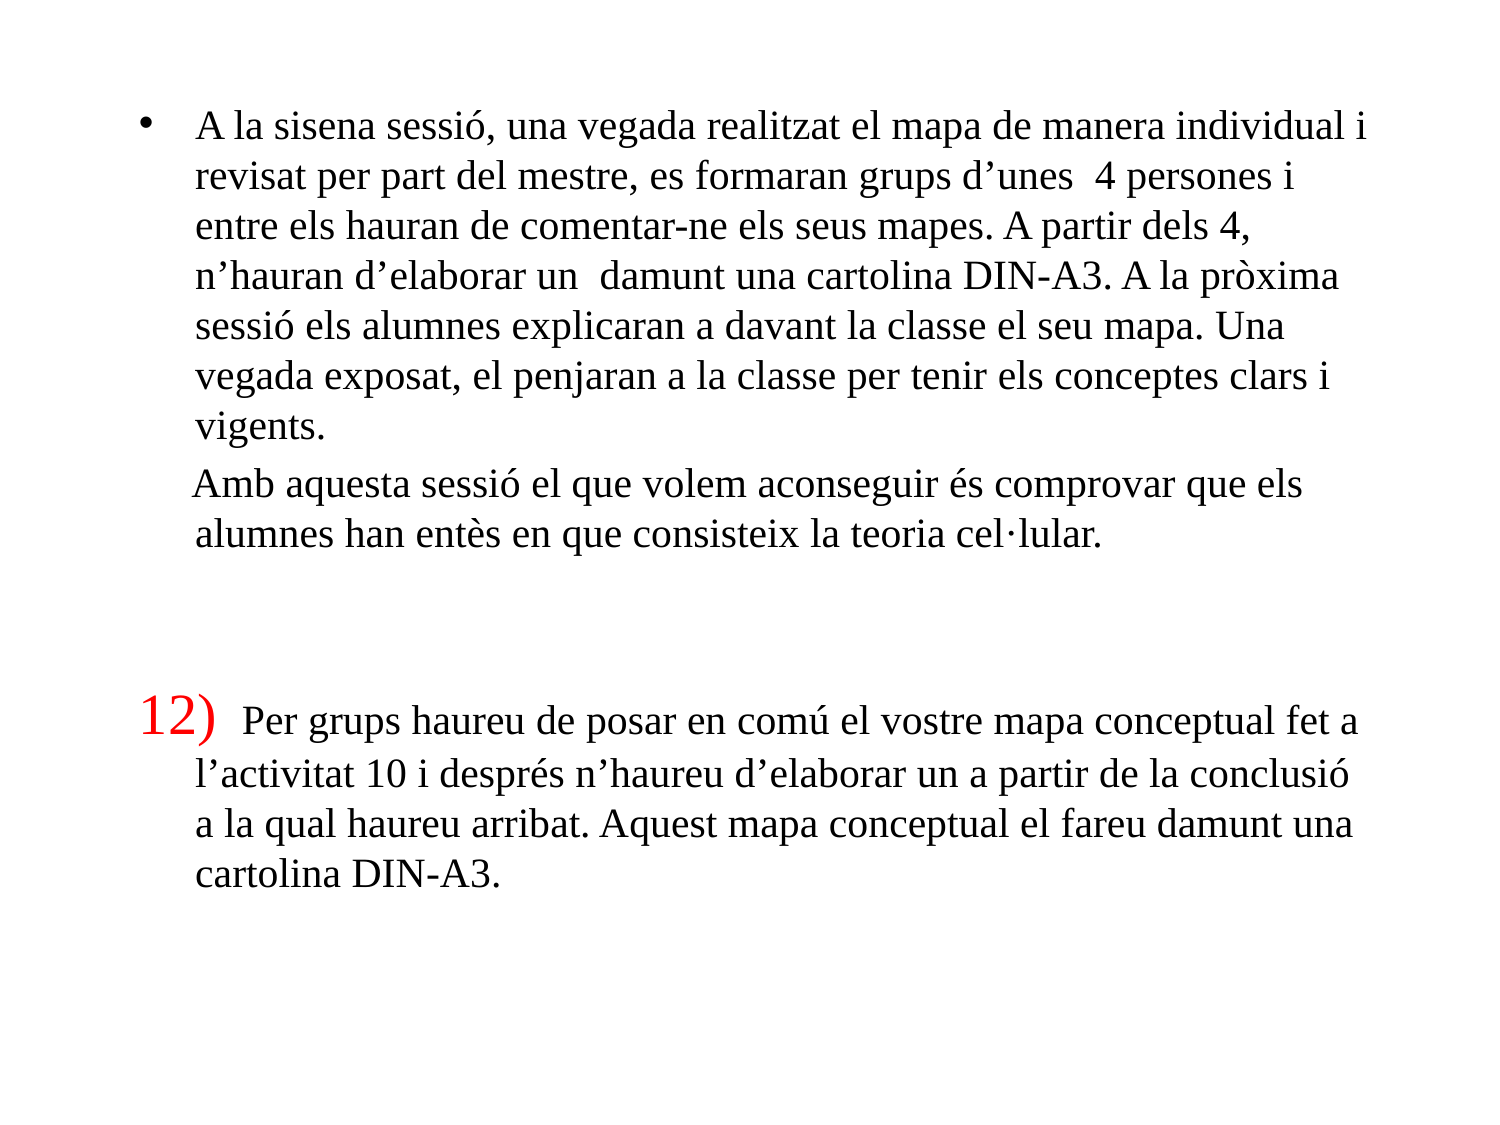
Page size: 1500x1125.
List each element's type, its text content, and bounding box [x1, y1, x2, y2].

list A la sisena sessió, una vegada realitzat el mapa de manera individual i revisat per part del mestre, es formaran grups d’unes 4 persones i entre els hauran de comentar-ne els seus mapes. A partir dels 4, n’hauran d’elaborar un damunt una cartolina DIN-A3. A la pròxima sessió els alumnes explicaran a davant la classe el seu mapa. Una vegada exposat, el penjaran a la classe per tenir els conceptes clars i vigents. Amb aquesta sessió el que volem aconseguir és comprovar que els alumnes han entès en que consisteix la teoria cel·lular. 12) Per grups haureu de posar en comú el vostre mapa conceptual fet a l’activitat 10 i després n’haureu d’elaborar un a partir de la conclusió a la qual haureu arribat. Aquest mapa conceptual el fareu damunt una cartolina DIN-A3. [123, 90, 1388, 953]
